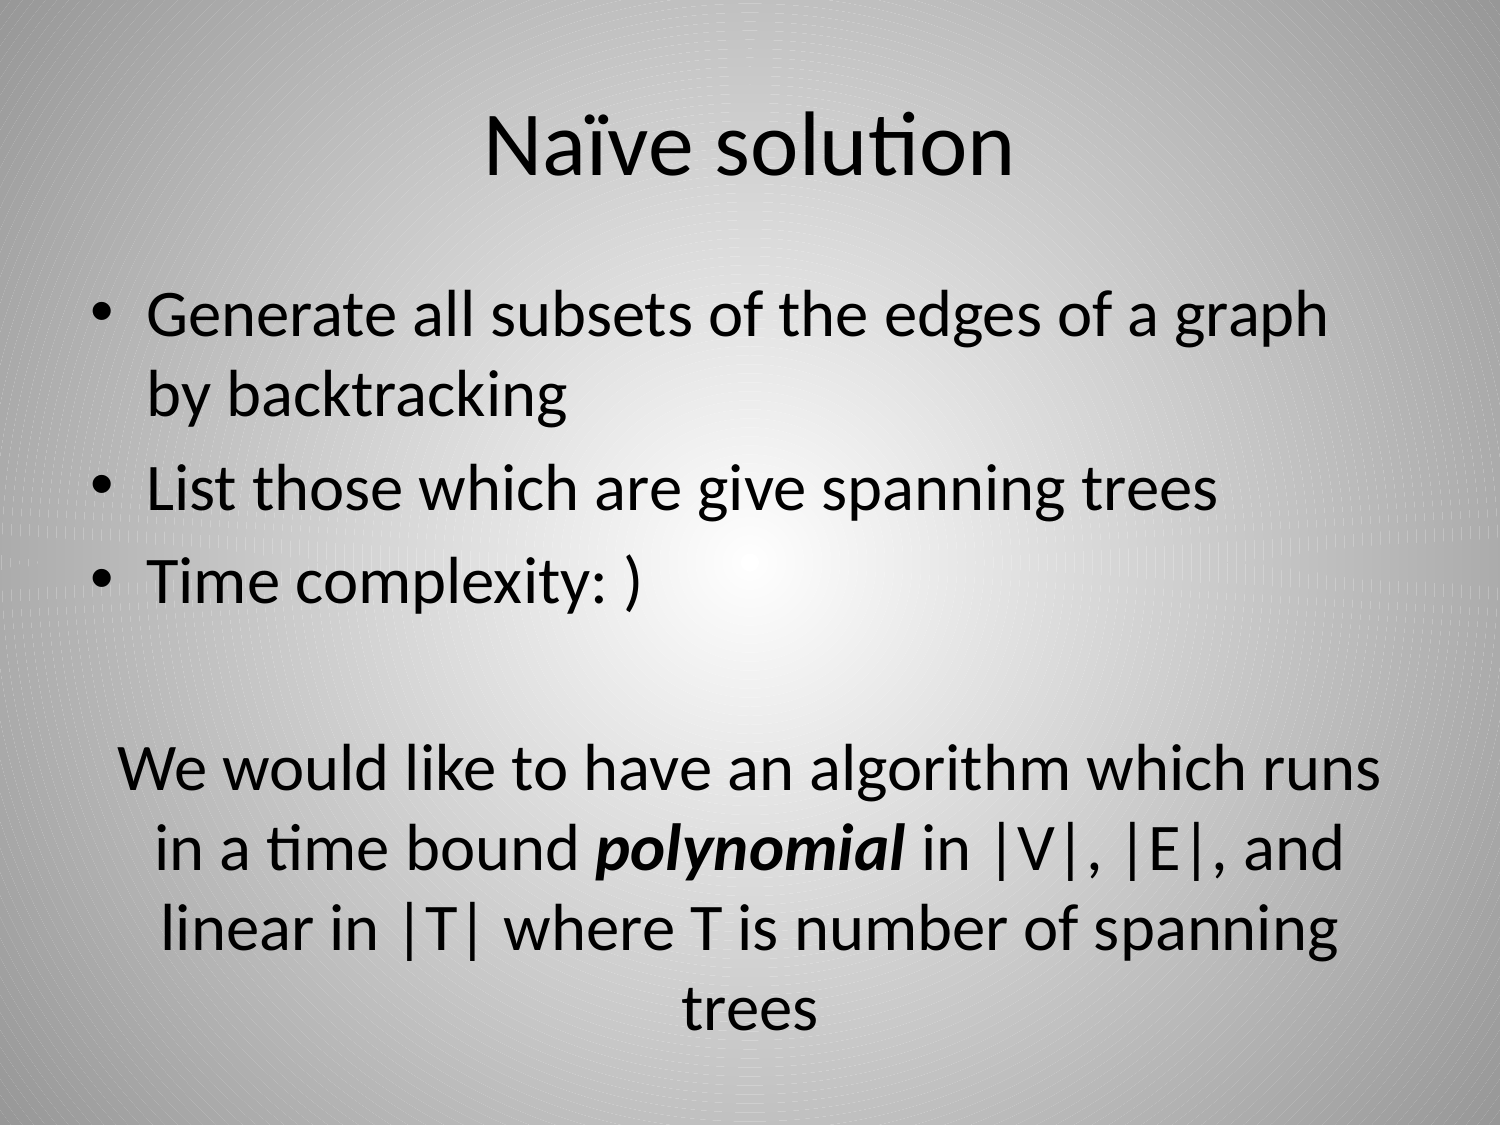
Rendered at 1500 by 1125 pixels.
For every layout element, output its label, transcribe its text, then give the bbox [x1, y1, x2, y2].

title Naïve solution [75, 45, 1425, 233]
